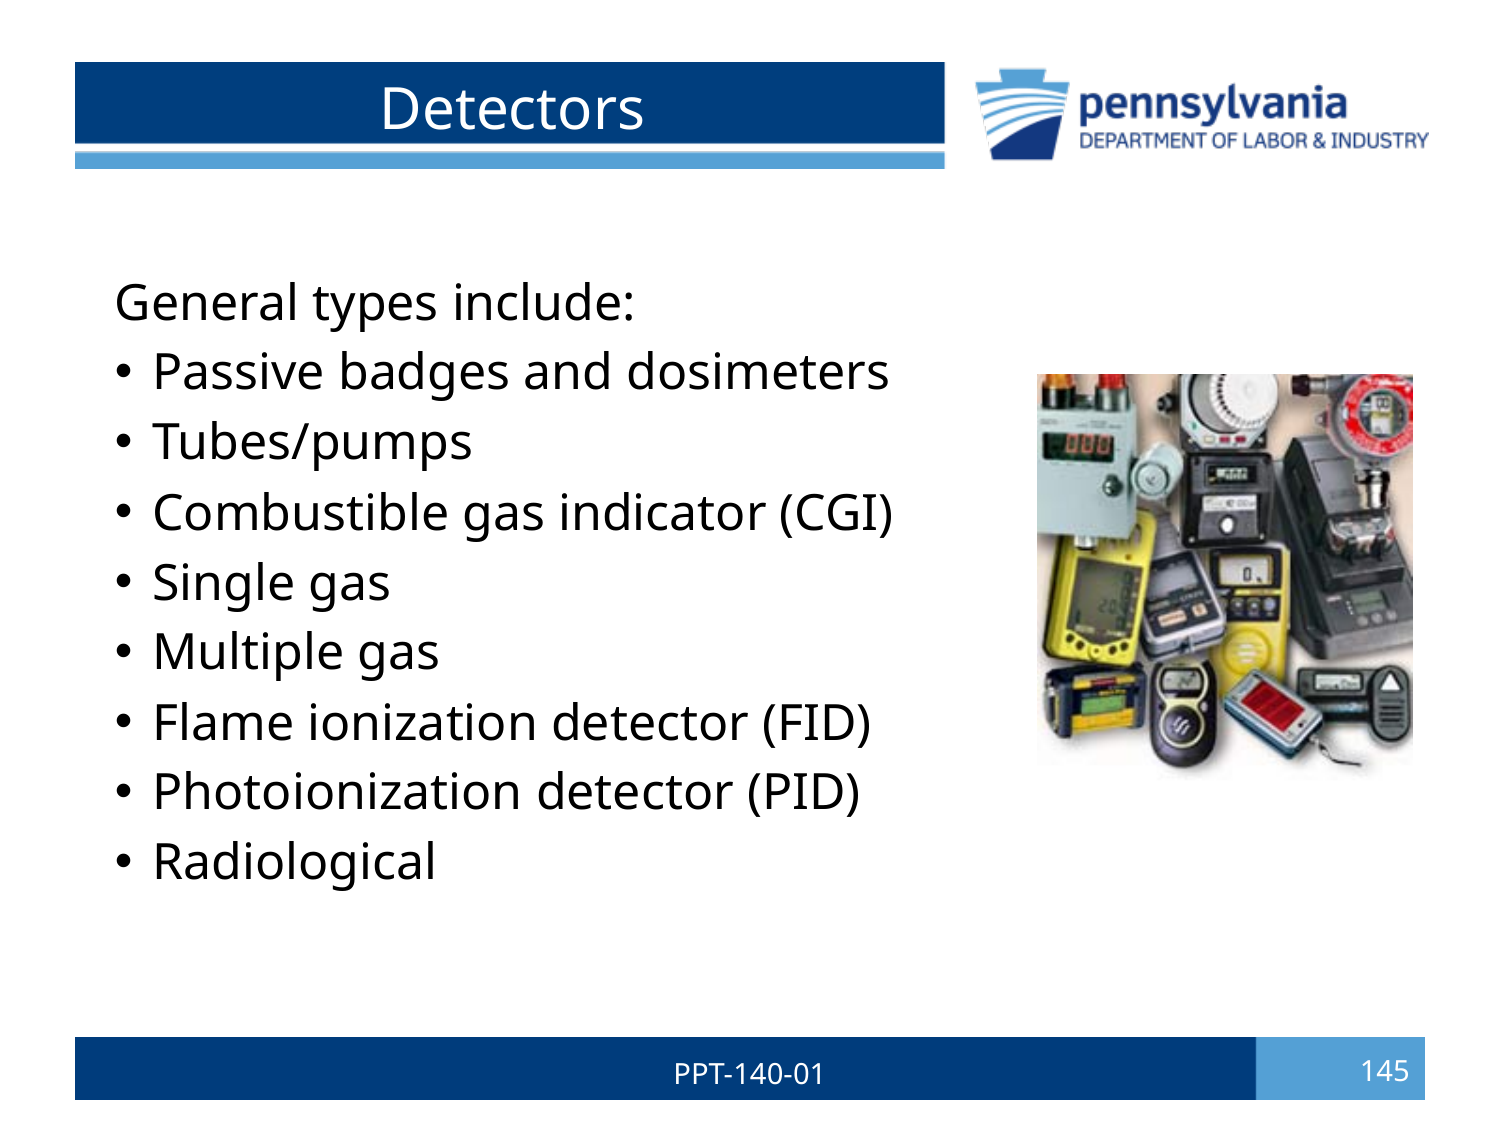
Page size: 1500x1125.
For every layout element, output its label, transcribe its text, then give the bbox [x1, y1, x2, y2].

picture [1037, 374, 1413, 788]
footer PPT-140-01 [512, 1042, 988, 1103]
subtitle General types include: Passive badges and dosimeters Tubes/pumps Combustible gas indicator (CGI) Single gas Multiple gas Flame ionization detector (FID) Photoionization detector (PID) Radiological [99, 262, 1025, 963]
slide_number 145 [1250, 1042, 1425, 1103]
picture [75, 62, 1429, 169]
picture [75, 1037, 1425, 1100]
title Detectors [75, 62, 950, 150]
